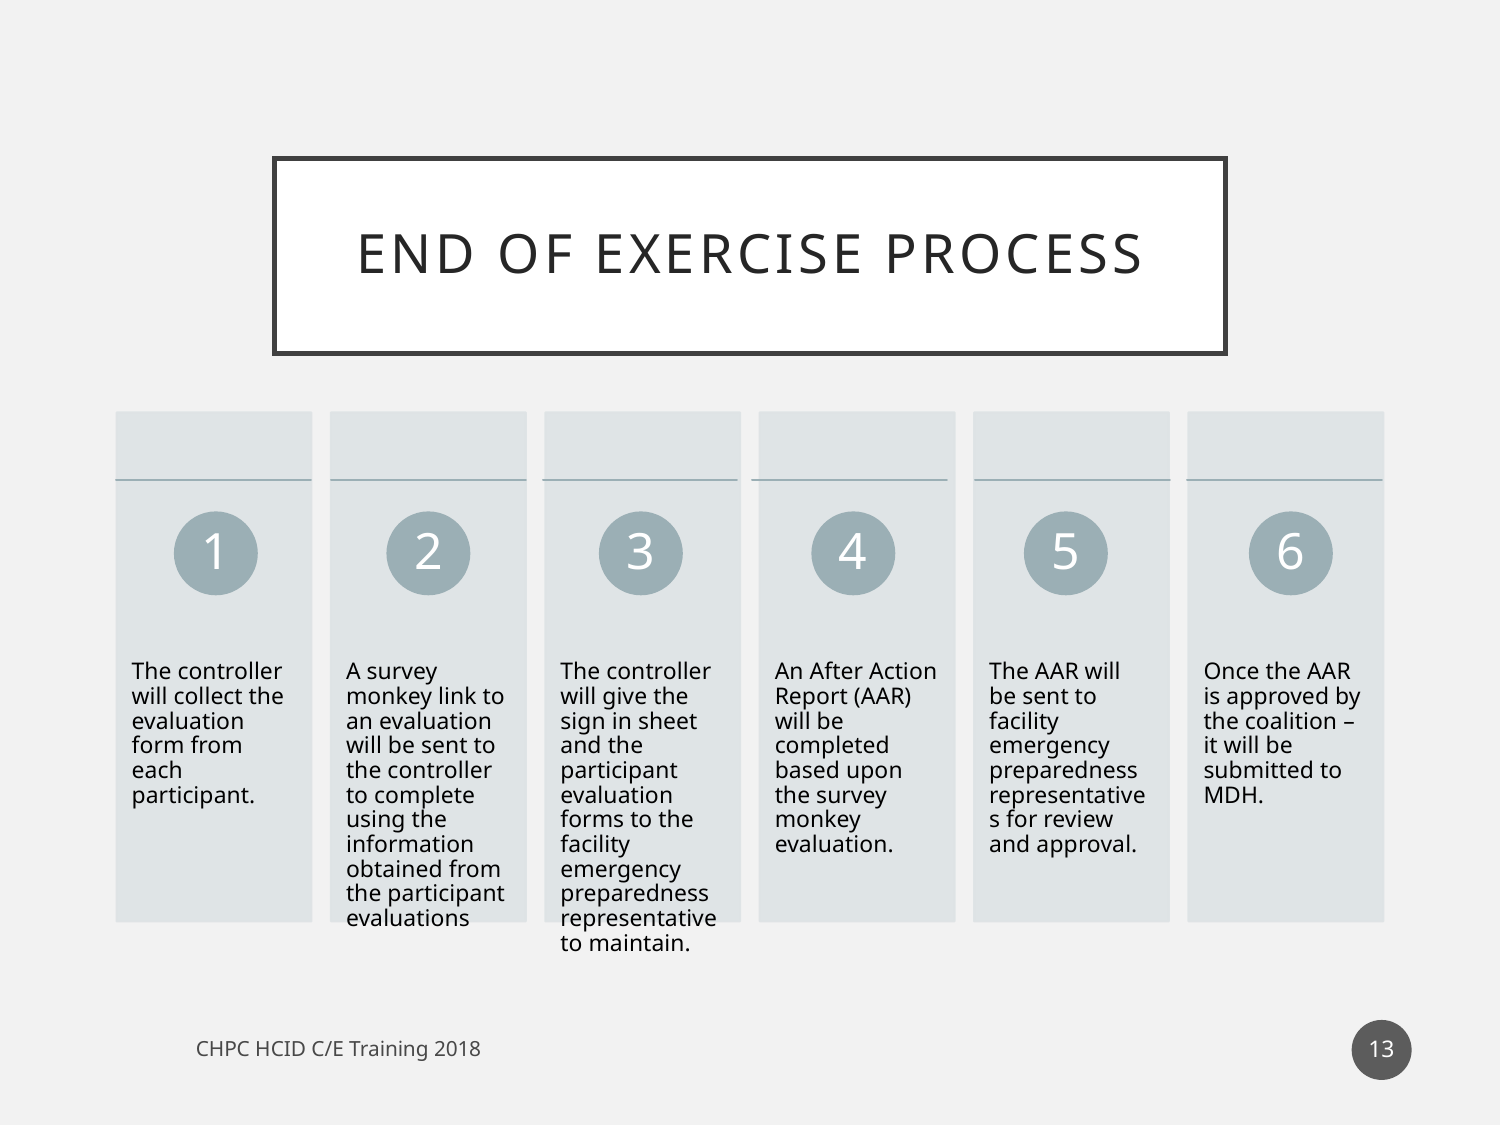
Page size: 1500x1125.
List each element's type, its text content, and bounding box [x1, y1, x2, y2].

slide_number 13 [1351, 1019, 1412, 1080]
title End of exercise process [272, 156, 1228, 356]
footer CHPC HCID C/E Training 2018 [180, 1023, 929, 1076]
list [116, 412, 1384, 922]
